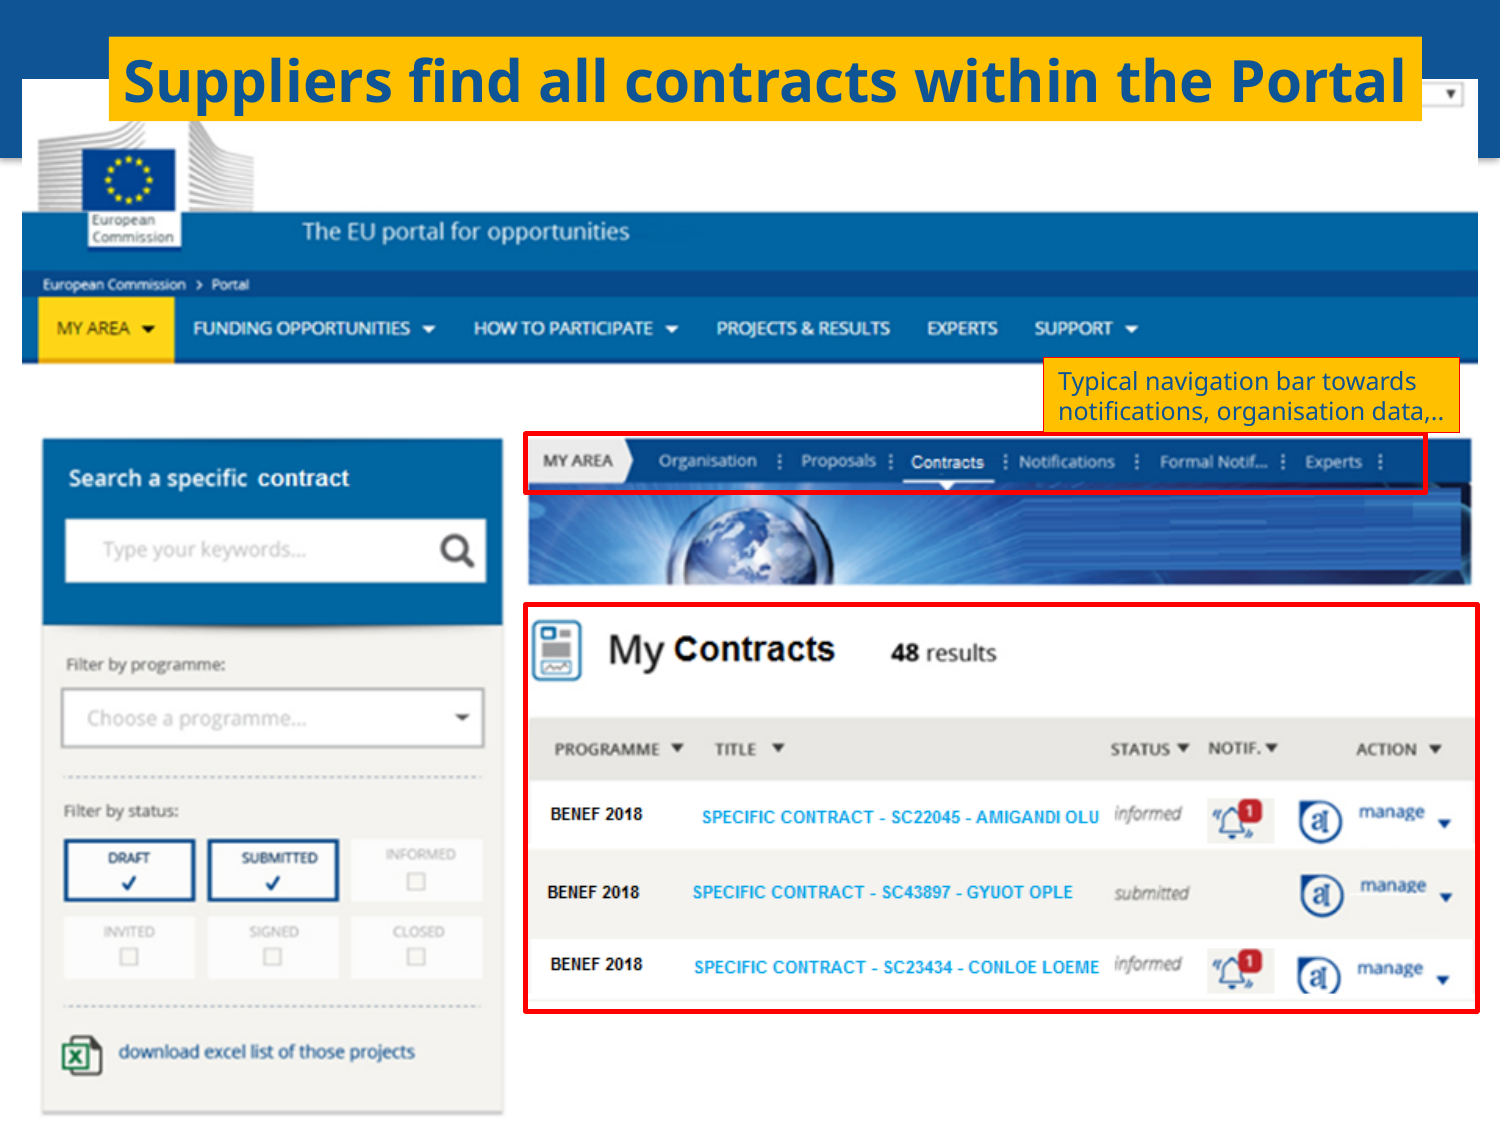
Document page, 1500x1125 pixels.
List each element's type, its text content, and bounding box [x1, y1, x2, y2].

text_box Suppliers find all contracts within the Portal [108, 36, 1422, 77]
picture [22, 79, 1478, 1125]
